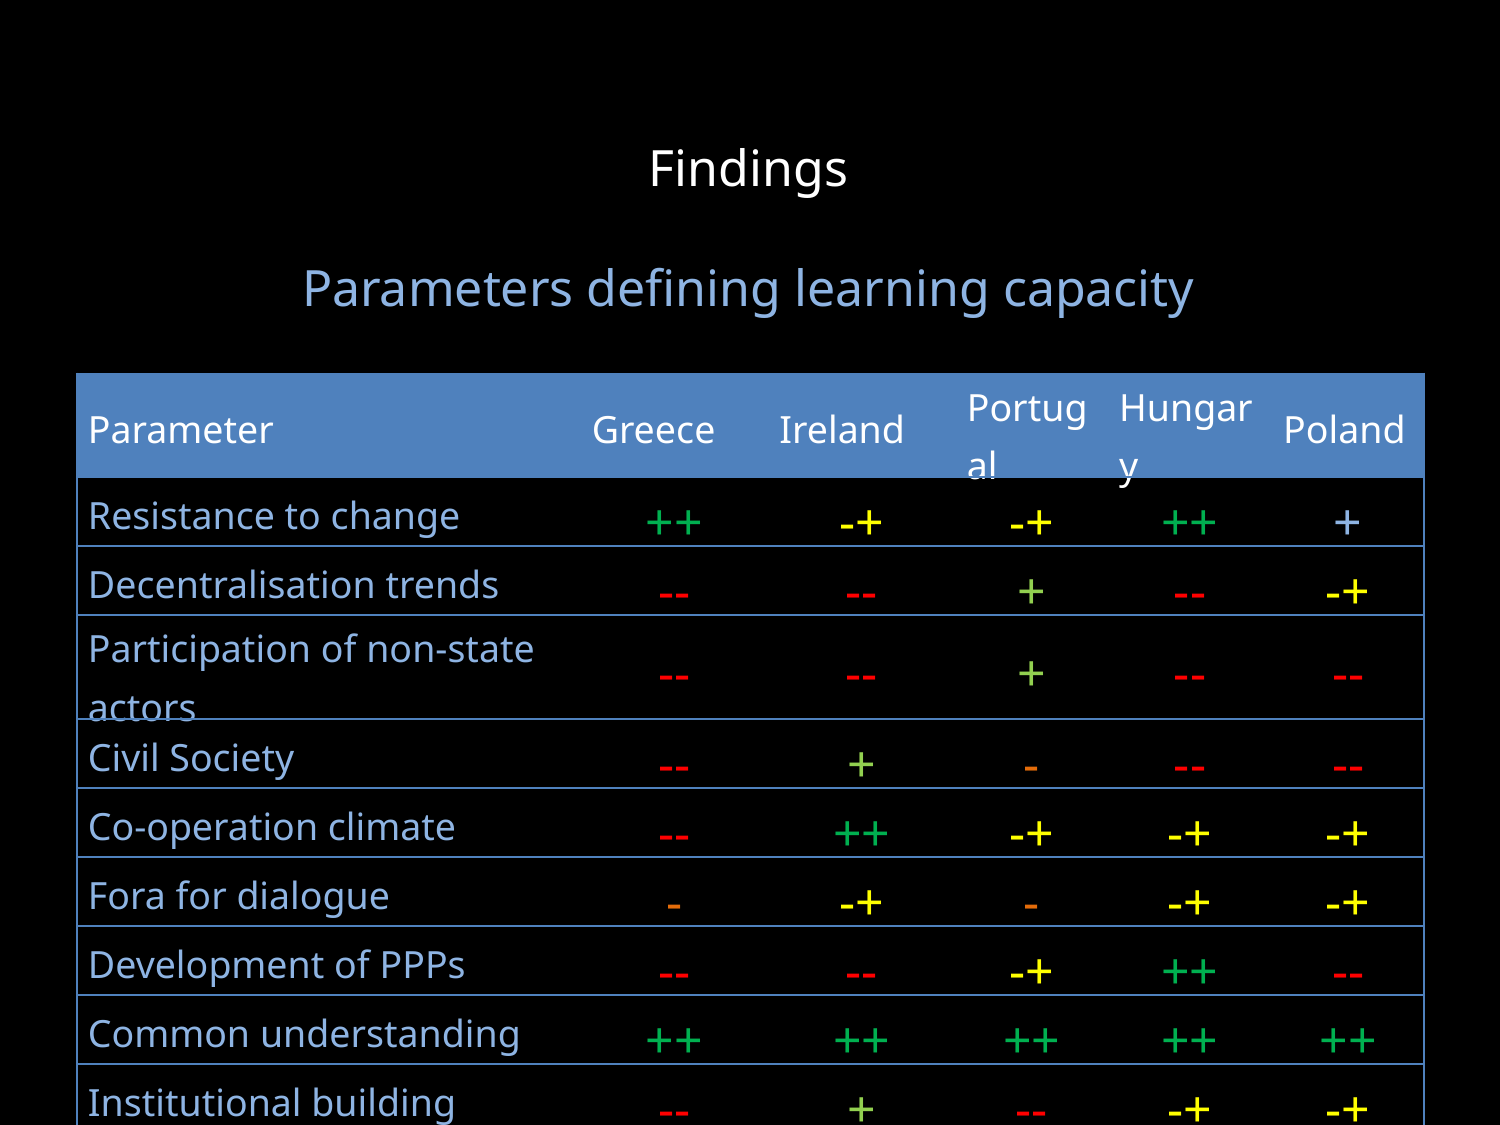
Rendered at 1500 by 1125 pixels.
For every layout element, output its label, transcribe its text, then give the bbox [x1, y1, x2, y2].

table_cell -- [956, 1065, 1108, 1125]
table_cell -- [1108, 547, 1272, 614]
table_cell -- [1108, 720, 1272, 787]
table_cell -- [768, 927, 956, 994]
table_cell ++ [1108, 996, 1272, 1063]
table_cell ++ [1108, 927, 1272, 994]
table_cell + [1272, 478, 1423, 545]
table_header Portugal [956, 374, 1108, 476]
table_cell Common understanding [78, 996, 581, 1063]
table_cell -- [1272, 720, 1423, 787]
table_cell + [956, 616, 1108, 718]
table_cell -- [581, 927, 768, 994]
table_cell -+ [1272, 1065, 1423, 1125]
table_cell Institutional building [78, 1065, 581, 1125]
table_cell -+ [1272, 789, 1423, 856]
table_cell -- [1108, 616, 1272, 718]
table_cell -+ [956, 789, 1108, 856]
table_cell -+ [1272, 858, 1423, 925]
table_cell ++ [581, 478, 768, 545]
table_cell Participation of non-state actors [78, 616, 581, 718]
table_cell -- [581, 616, 768, 718]
table_cell ++ [581, 996, 768, 1063]
table_header Ireland [768, 374, 956, 476]
table_cell + [768, 1065, 956, 1125]
table_cell -- [1272, 616, 1423, 718]
text_box Findings Parameters defining learning capacity [58, 128, 1439, 324]
table_cell ++ [956, 996, 1108, 1063]
table_cell Co-operation climate [78, 789, 581, 856]
table_cell -- [581, 1065, 768, 1125]
table_cell + [768, 720, 956, 787]
table_cell - [956, 720, 1108, 787]
table_header Hungary [1108, 374, 1272, 476]
table_cell ++ [768, 996, 956, 1063]
table_cell -- [768, 616, 956, 718]
table_cell -- [1272, 927, 1423, 994]
table_header Poland [1272, 374, 1423, 476]
table_cell -+ [1272, 547, 1423, 614]
table_cell Resistance to change [78, 478, 581, 545]
table_cell - [956, 858, 1108, 925]
table_cell -+ [1108, 1065, 1272, 1125]
table_cell + [956, 547, 1108, 614]
table_cell -+ [768, 858, 956, 925]
table_cell ++ [1272, 996, 1423, 1063]
table_cell -+ [1108, 858, 1272, 925]
table_cell -- [581, 547, 768, 614]
table_cell -+ [956, 478, 1108, 545]
table_cell -- [581, 720, 768, 787]
table_header Parameter [78, 374, 581, 476]
table_cell - [581, 858, 768, 925]
table_cell Civil Society [78, 720, 581, 787]
table_cell -+ [1108, 789, 1272, 856]
table_cell -- [768, 547, 956, 614]
table_cell -+ [768, 478, 956, 545]
table_cell -- [581, 789, 768, 856]
table_cell Fora for dialogue [78, 858, 581, 925]
table_cell Decentralisation trends [78, 547, 581, 614]
table_cell ++ [1108, 478, 1272, 545]
table_cell -+ [956, 927, 1108, 994]
table_cell ++ [768, 789, 956, 856]
table_header Greece [581, 374, 768, 476]
table_cell Development of PPPs [78, 927, 581, 994]
